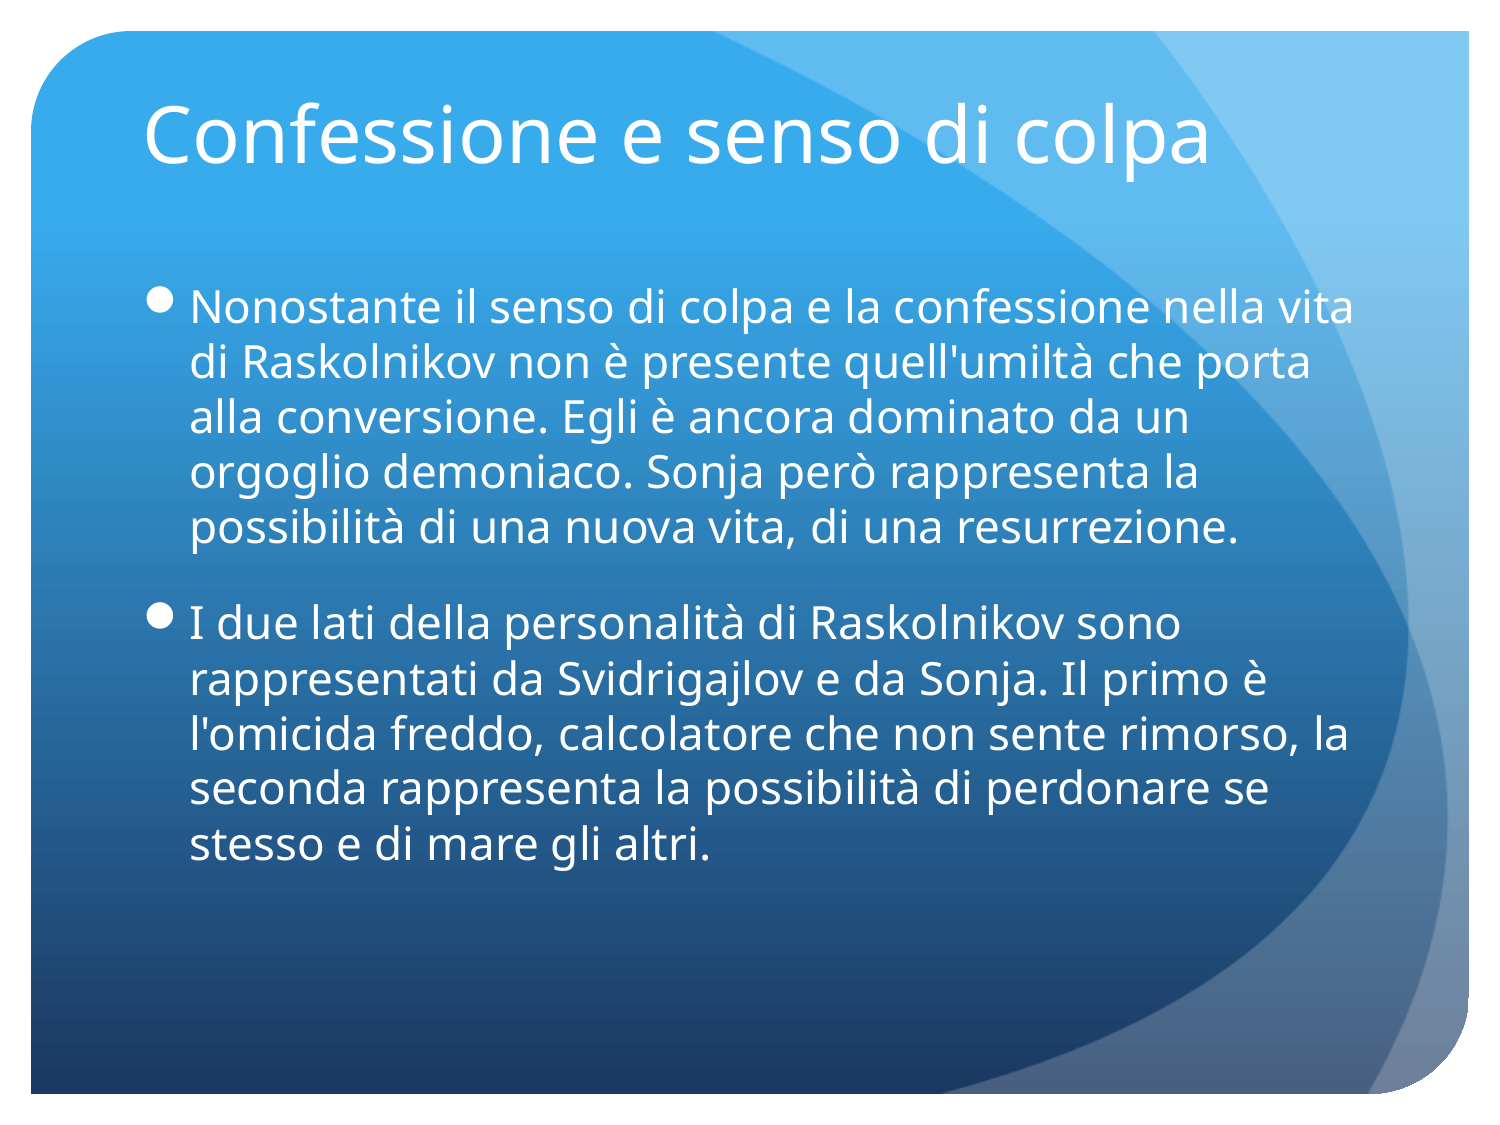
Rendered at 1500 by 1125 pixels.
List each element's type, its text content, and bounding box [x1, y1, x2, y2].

list Nonostante il senso di colpa e la confessione nella vita di Raskolnikov non è presente quell'umiltà che porta alla conversione. Egli è ancora dominato da un orgoglio demoniaco. Sonja però rappresenta la possibilità di una nuova vita, di una resurrezione. I due lati della personalità di Raskolnikov sono rappresentati da Svidrigajlov e da Sonja. Il primo è l'omicida freddo, calcolatore che non sente rimorso, la seconda rappresenta la possibilità di perdonare se stesso e di mare gli altri. [127, 270, 1372, 991]
title Confessione e senso di colpa [127, 62, 1372, 187]
picture [24, 30, 1473, 1094]
